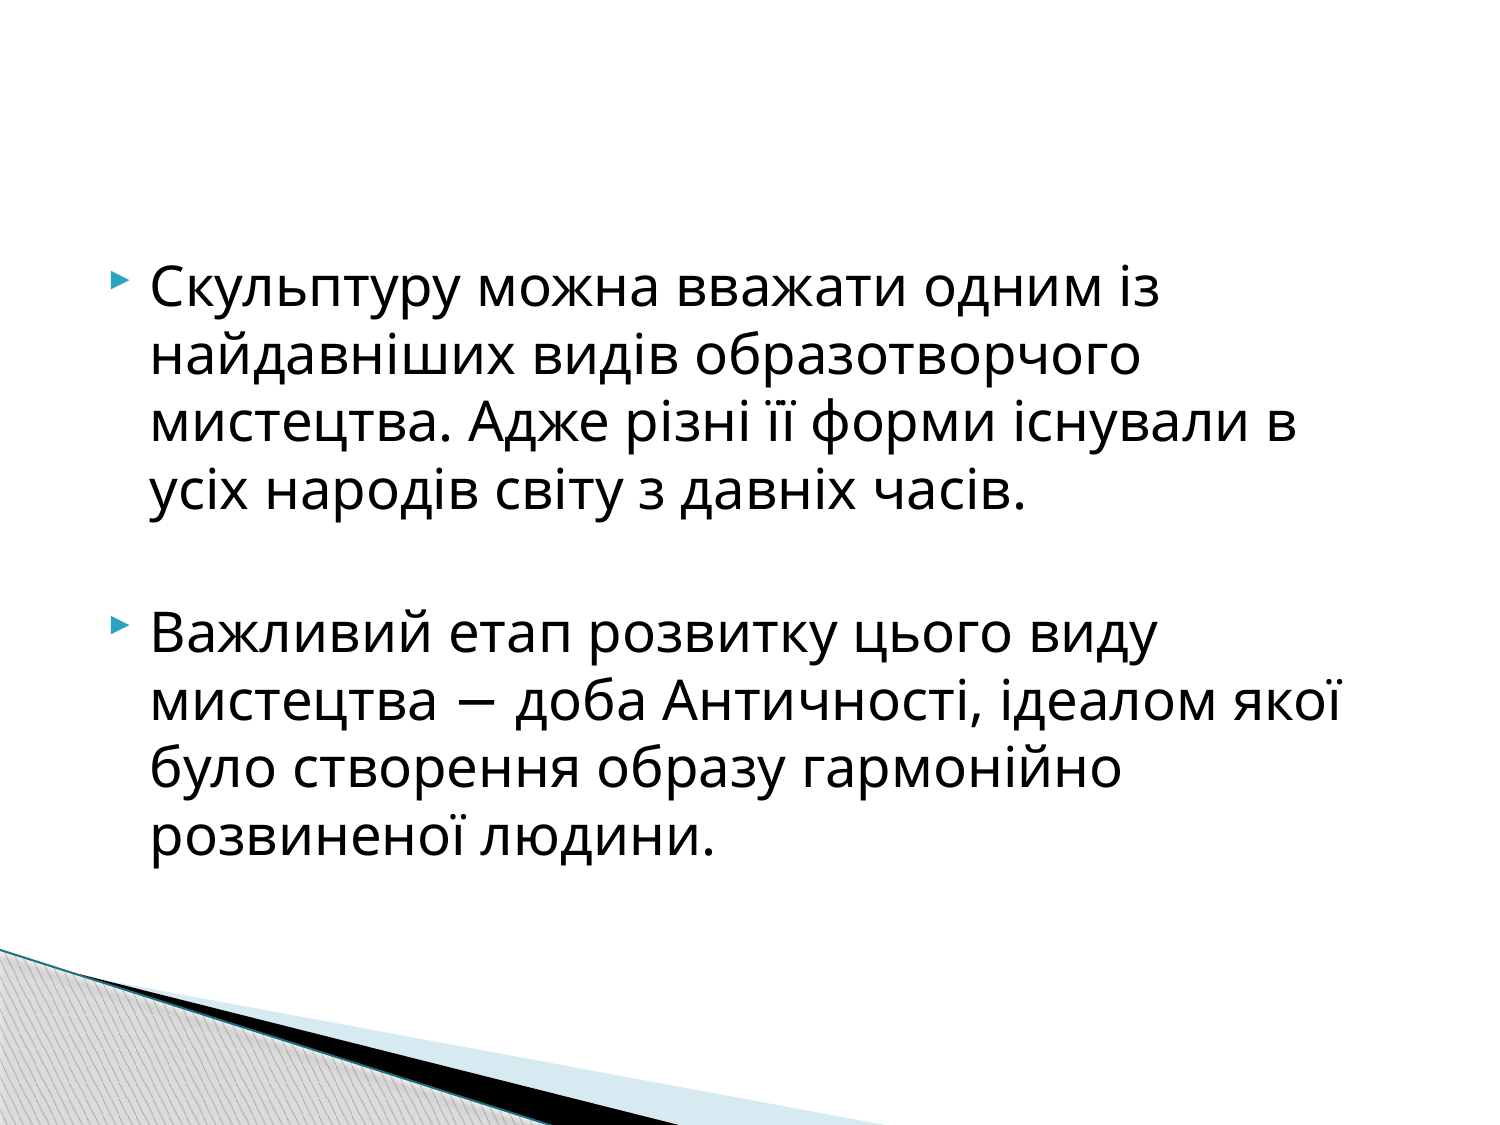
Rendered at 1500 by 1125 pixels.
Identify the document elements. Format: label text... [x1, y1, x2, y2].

list Скульптуру можна вважати одним із найдавніших видів образотворчого мистецтва. Адже різні її форми існували в усіх народів світу з давніх часів. Важливий етап розвитку цього виду мистецтва − доба Античності, ідеалом якої було створення образу гармонійно розвиненої людини. [75, 243, 1425, 986]
